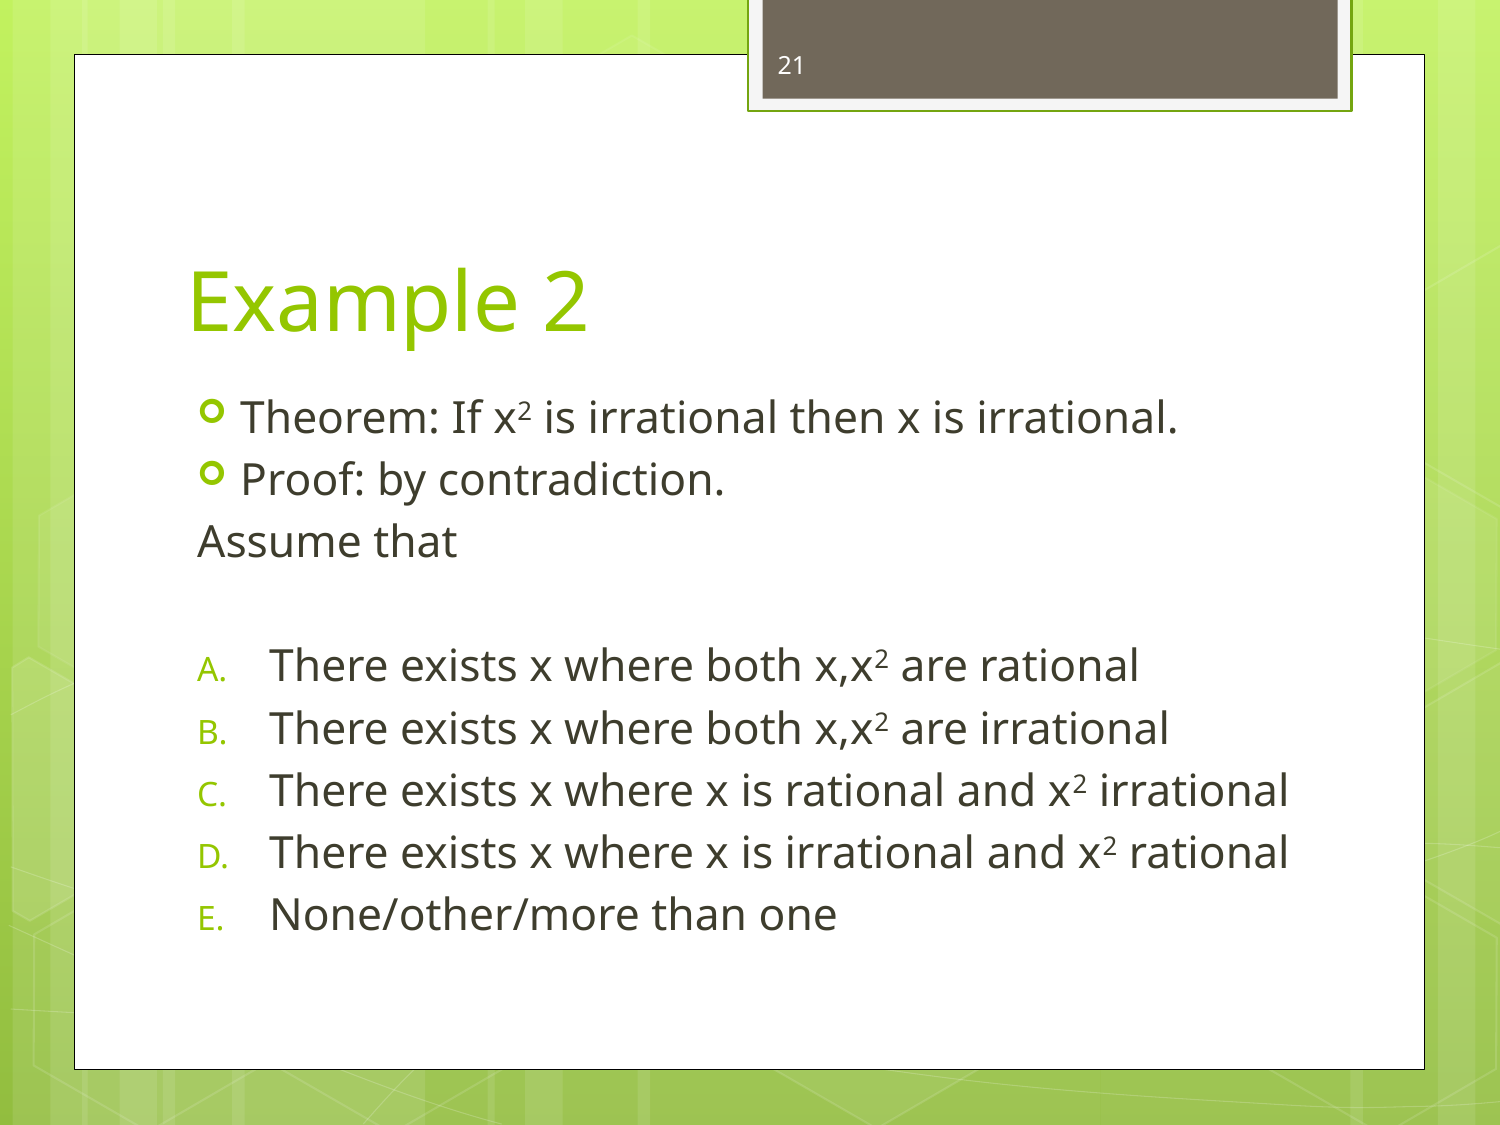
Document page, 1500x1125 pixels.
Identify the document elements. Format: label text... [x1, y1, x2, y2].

list Theorem: If x2 is irrational then x is irrational. Proof: by contradiction. Assume that There exists x where both x,x2 are rational There exists x where both x,x2 are irrational There exists x where x is rational and x2 irrational There exists x where x is irrational and x2 rational None/other/more than one [171, 381, 1363, 957]
slide_number 21 [762, 36, 982, 97]
title Example 2 [171, 168, 1324, 357]
